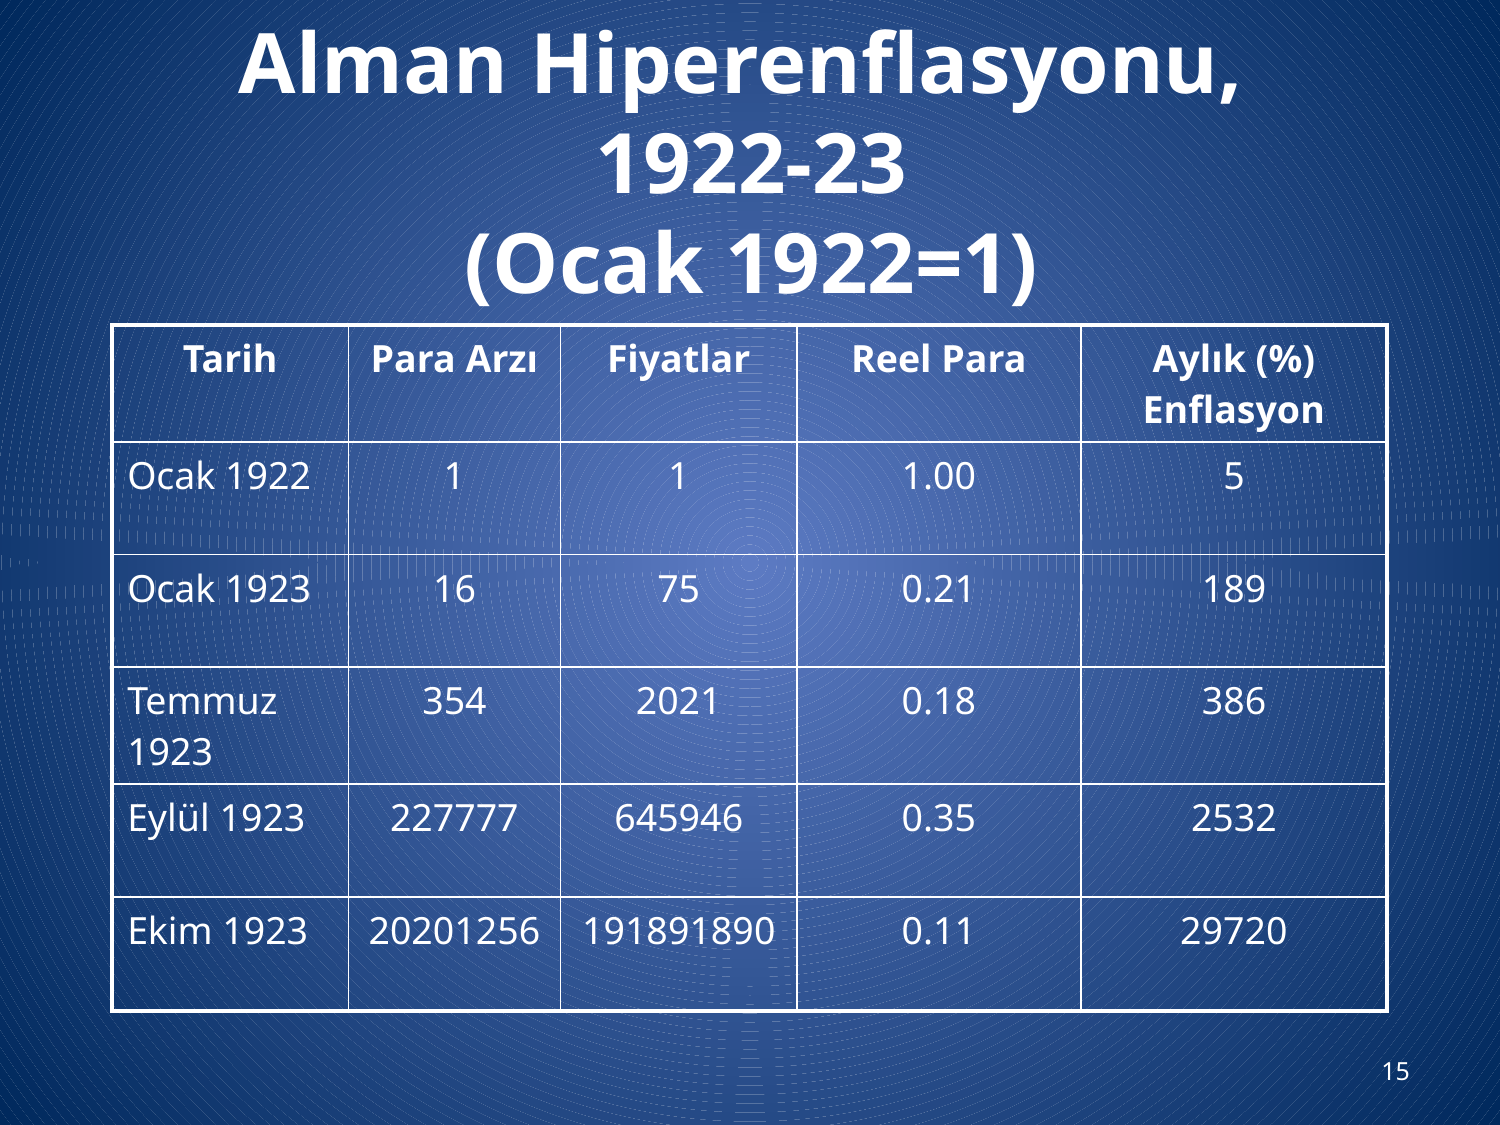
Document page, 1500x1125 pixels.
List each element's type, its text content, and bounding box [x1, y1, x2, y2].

table_cell 191891890 [561, 898, 796, 1009]
table_cell 227777 [349, 785, 560, 896]
table_cell 5 [1082, 443, 1385, 554]
table_cell 20201256 [349, 898, 560, 1009]
table_cell 386 [1082, 668, 1385, 783]
table_cell 1 [561, 443, 796, 554]
table_cell Ocak 1923 [114, 555, 348, 666]
table_header Para Arzı [349, 327, 560, 441]
table_cell 1.00 [798, 443, 1080, 554]
table_cell 0.35 [798, 785, 1080, 896]
table_cell 354 [349, 668, 560, 783]
table_cell 645946 [561, 785, 796, 896]
table_cell 0.18 [798, 668, 1080, 783]
table_cell 1 [349, 443, 560, 554]
table_cell 189 [1082, 555, 1385, 666]
table_cell 2532 [1082, 785, 1385, 896]
table_cell 16 [349, 555, 560, 666]
table_header Fiyatlar [561, 327, 796, 441]
table_cell Temmuz 1923 [114, 668, 348, 783]
table_cell 2021 [561, 668, 796, 783]
table_cell 75 [561, 555, 796, 666]
table_cell Eylül 1923 [114, 785, 348, 896]
table_cell 0.11 [798, 898, 1080, 1009]
table_cell Ekim 1923 [114, 898, 348, 1009]
table_header Tarih [114, 327, 348, 441]
title Alman Hiperenflasyonu, 1922-23 (Ocak 1922=1) [76, 66, 1428, 255]
table_cell 0.21 [798, 555, 1080, 666]
table_header Reel Para [798, 327, 1080, 441]
table_cell 29720 [1082, 898, 1385, 1009]
table_header Aylık (%) Enflasyon [1082, 327, 1385, 441]
table_cell Ocak 1922 [114, 443, 348, 554]
slide_number 15 [1074, 1042, 1425, 1103]
